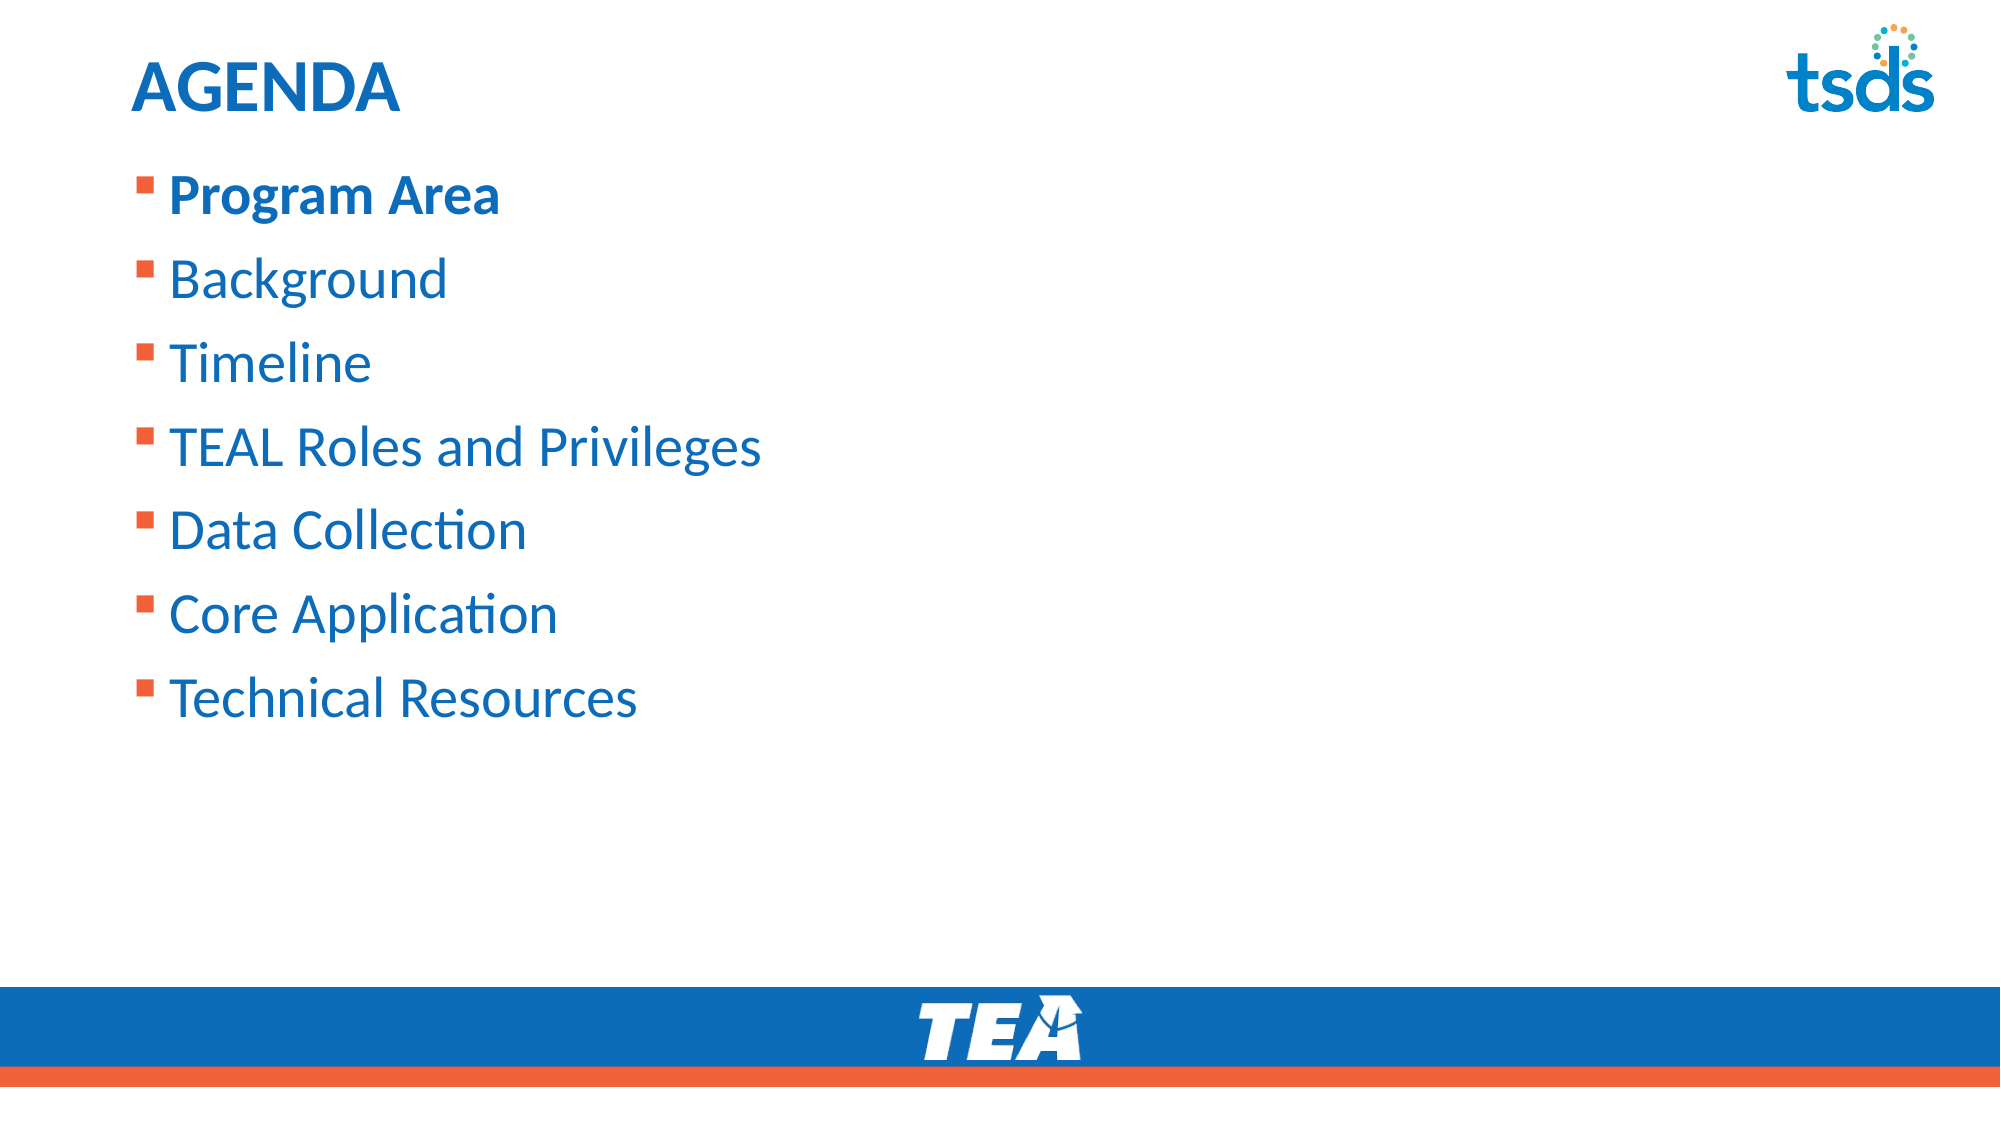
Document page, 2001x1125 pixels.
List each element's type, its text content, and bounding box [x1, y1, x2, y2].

title AGENDA [116, 25, 1942, 149]
picture [918, 994, 1082, 1060]
list Program Area Background Timeline TEAL Roles and Privileges Data Collection Core Application Technical Resources [116, 156, 1860, 962]
